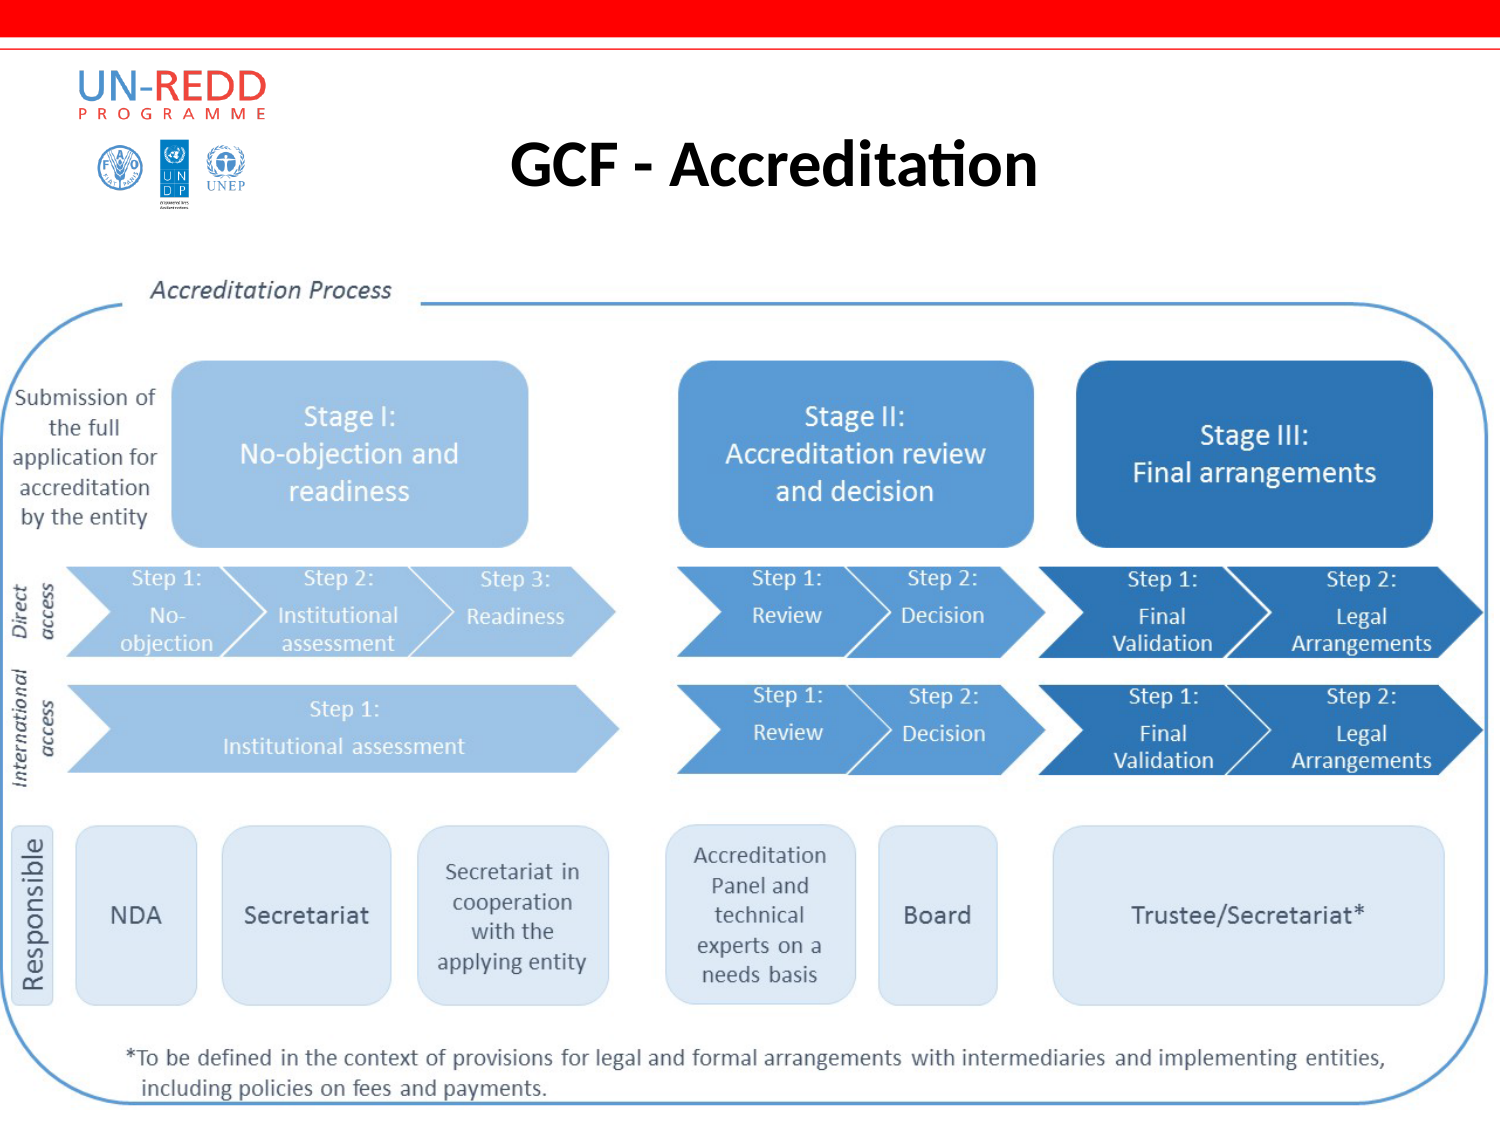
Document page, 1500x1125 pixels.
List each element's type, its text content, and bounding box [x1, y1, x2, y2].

picture [75, 64, 275, 215]
title GCF - Accreditation [100, 66, 1451, 254]
picture [0, 266, 1494, 1110]
